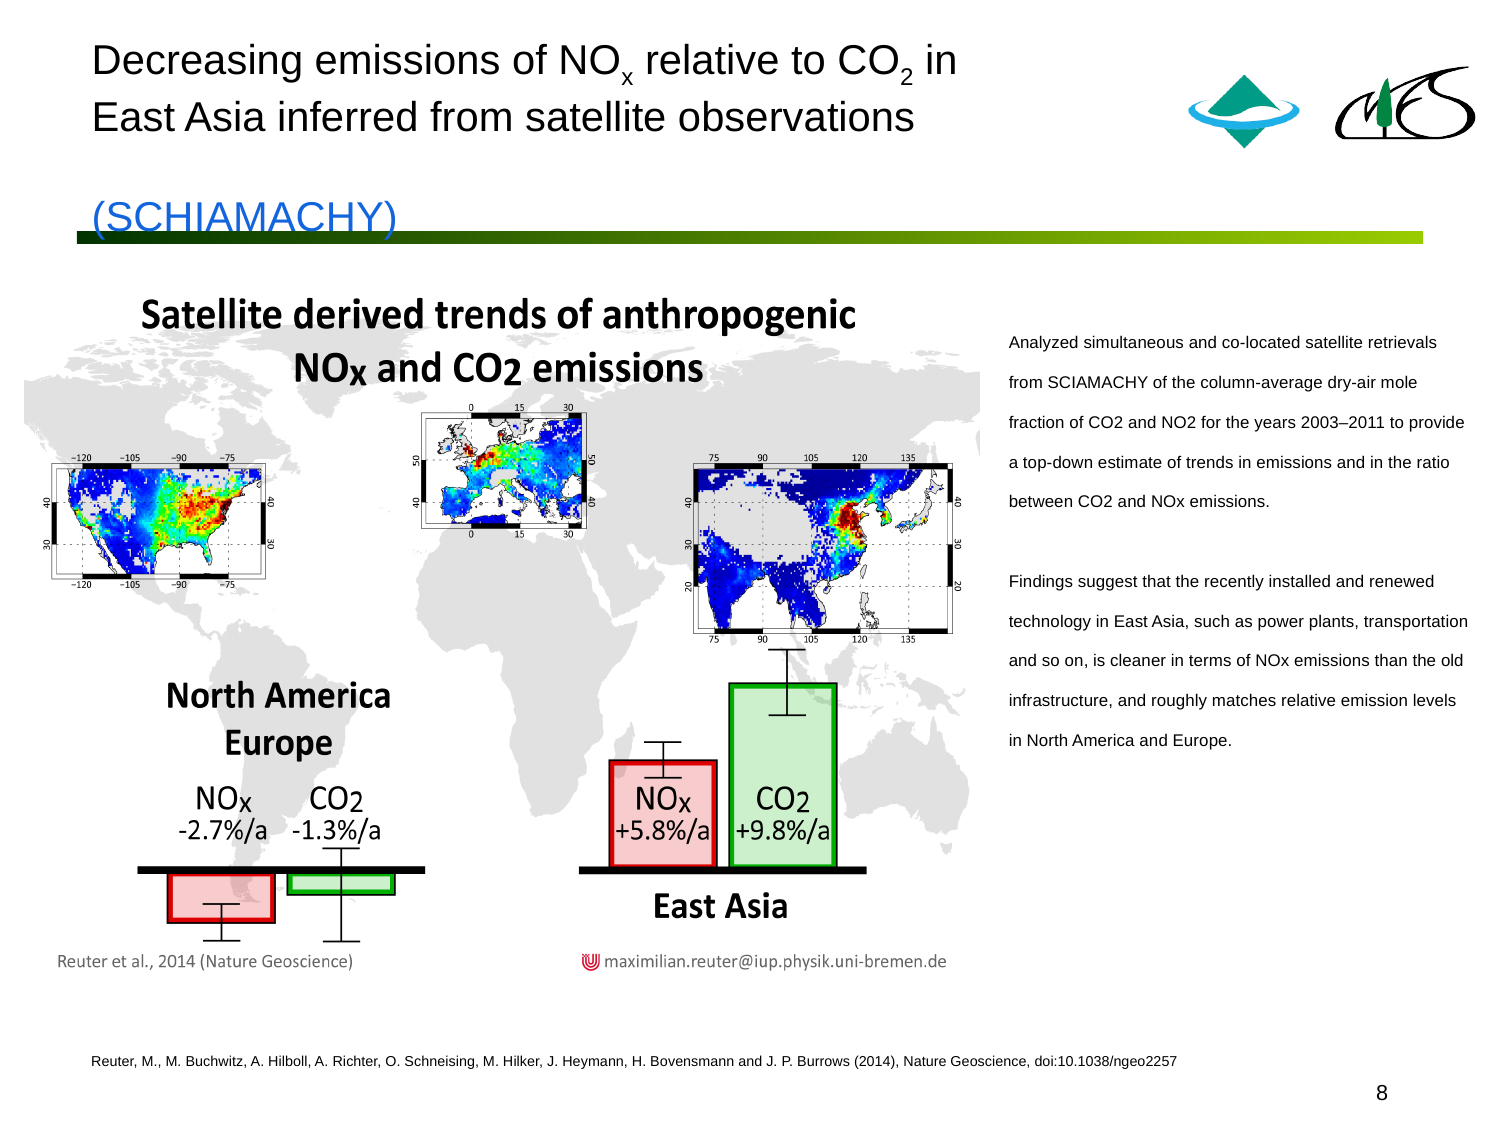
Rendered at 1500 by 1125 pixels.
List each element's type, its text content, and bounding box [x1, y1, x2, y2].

picture [23, 277, 980, 981]
picture [1333, 64, 1477, 142]
text_box Reuter, M., M. Buchwitz, A. Hilboll, A. Richter, O. Schneising, M. Hilker, J. Heymann, H. Bovensmann and J. P. Burrows (2014), Nature Geoscience, doi:10.1038/ngeo2257 [76, 1027, 1342, 1077]
picture [1177, 64, 1308, 154]
title Decreasing emissions of NOx relative to CO2 in East Asia inferred from satellite observations (SCHIAMACHY) [76, 89, 1036, 254]
text_box Analyzed simultaneous and co-located satellite retrievals from SCIAMACHY of the column-average dry-air mole fraction of CO2 and NO2 for the years 2003–2011 to provide a top-down estimate of trends in emissions and in the ratio between CO2 and NOx emissions. Findings suggest that the recently installed and renewed technology in East Asia, such as power plants, transportation and so on, is cleaner in terms of NOx emissions than the old infrastructure, and roughly matches relative emission levels in North America and Europe. [994, 305, 1487, 757]
